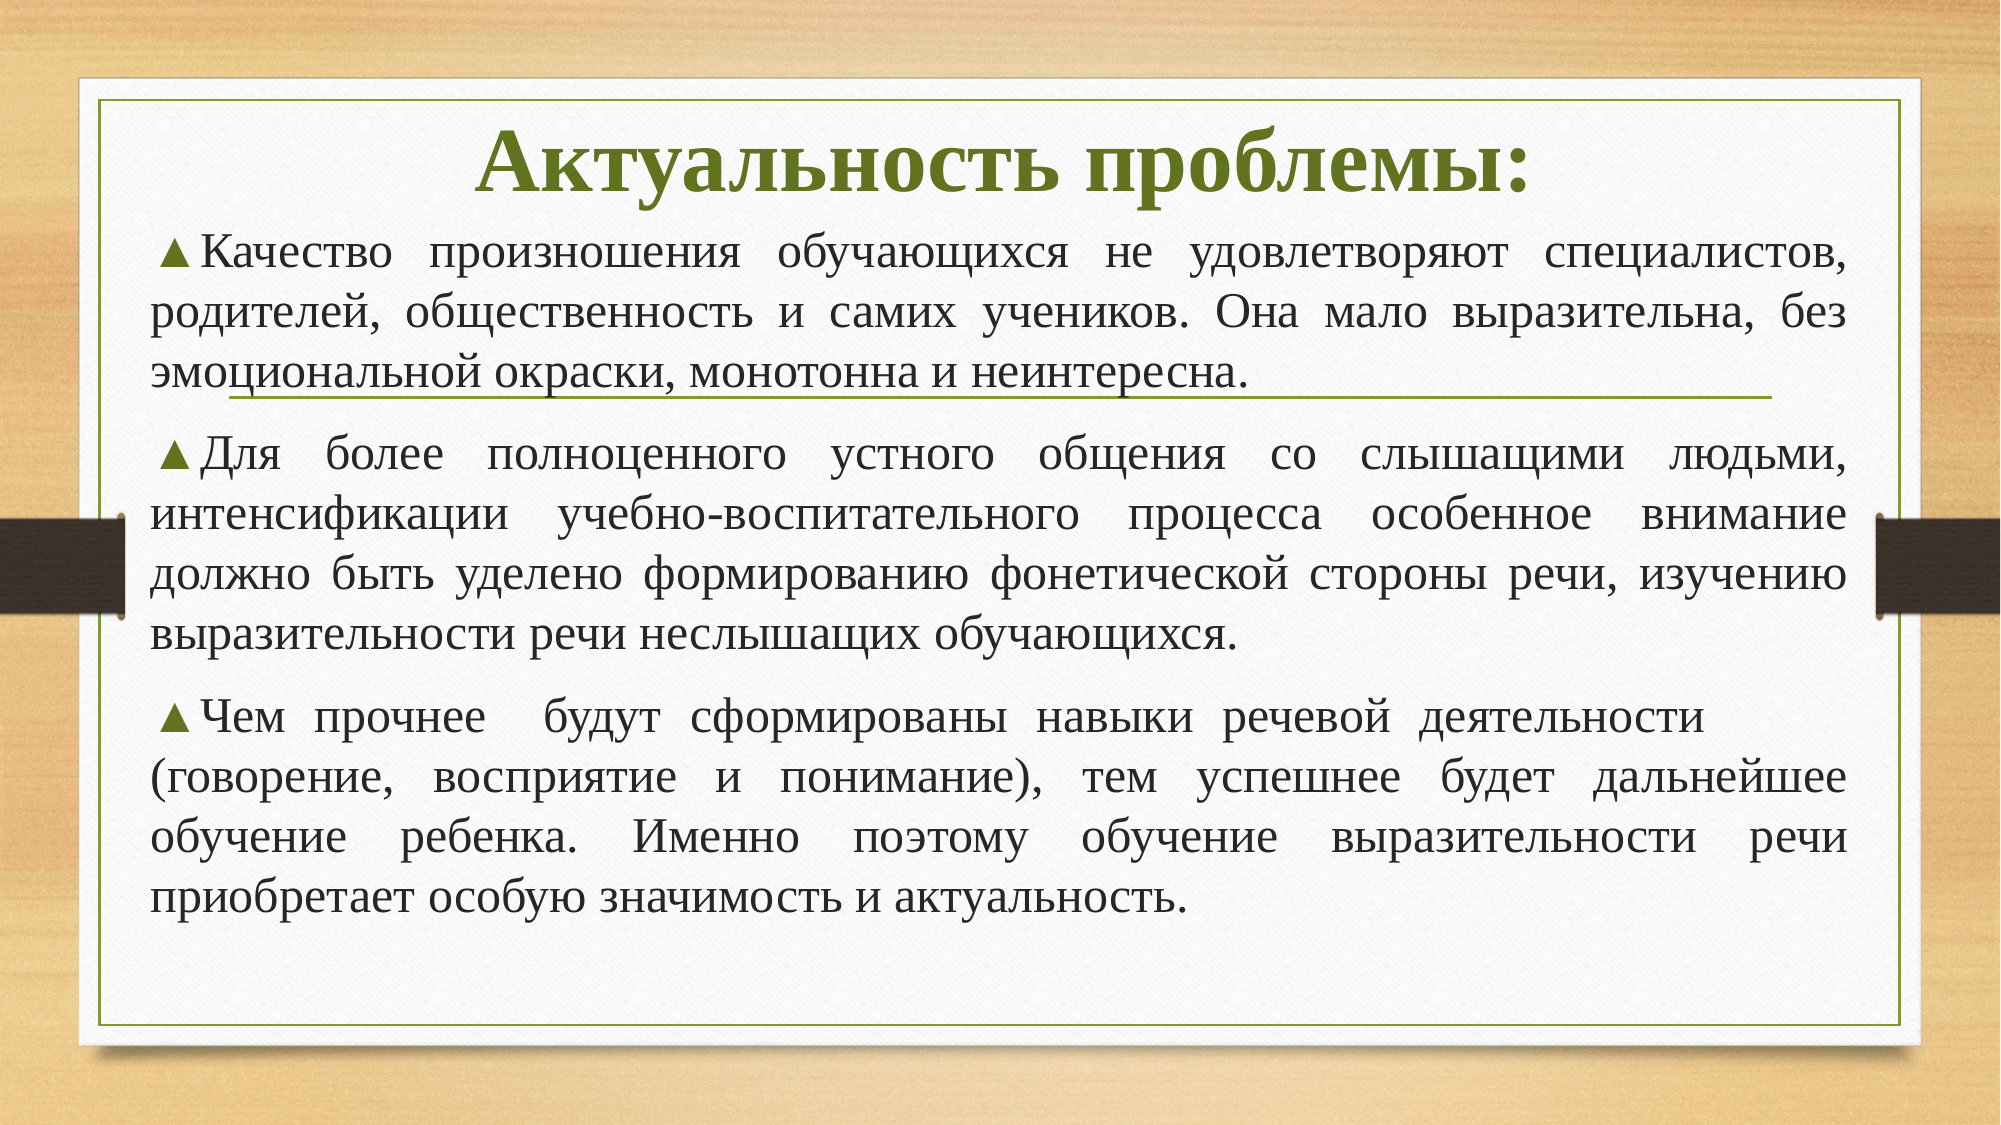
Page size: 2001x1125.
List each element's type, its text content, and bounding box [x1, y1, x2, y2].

picture [0, 0, 2001, 1125]
list ▲Качество произношения обучающихся не удовлетворяют специалистов, родителей, общественность и самих учеников. Она мало выразительна, без эмоциональной окраски, монотонна и неинтересна. ▲Для более полноценного устного общения со слышащими людьми, интенсификации учебно-воспитательного процесса особенное внимание должно быть уделено формированию фонетической стороны речи, изучению выразительности речи неслышащих обучающихся. ▲Чем прочнее будут сформированы навыки речевой деятельности (говорение, восприятие и понимание), тем успешнее будет дальнейшее обучение ребенка. Именно поэтому обучение выразительности речи приобретает особую значимость и актуальность. [135, 209, 1864, 1005]
title Актуальность проблемы: [113, 47, 1897, 263]
